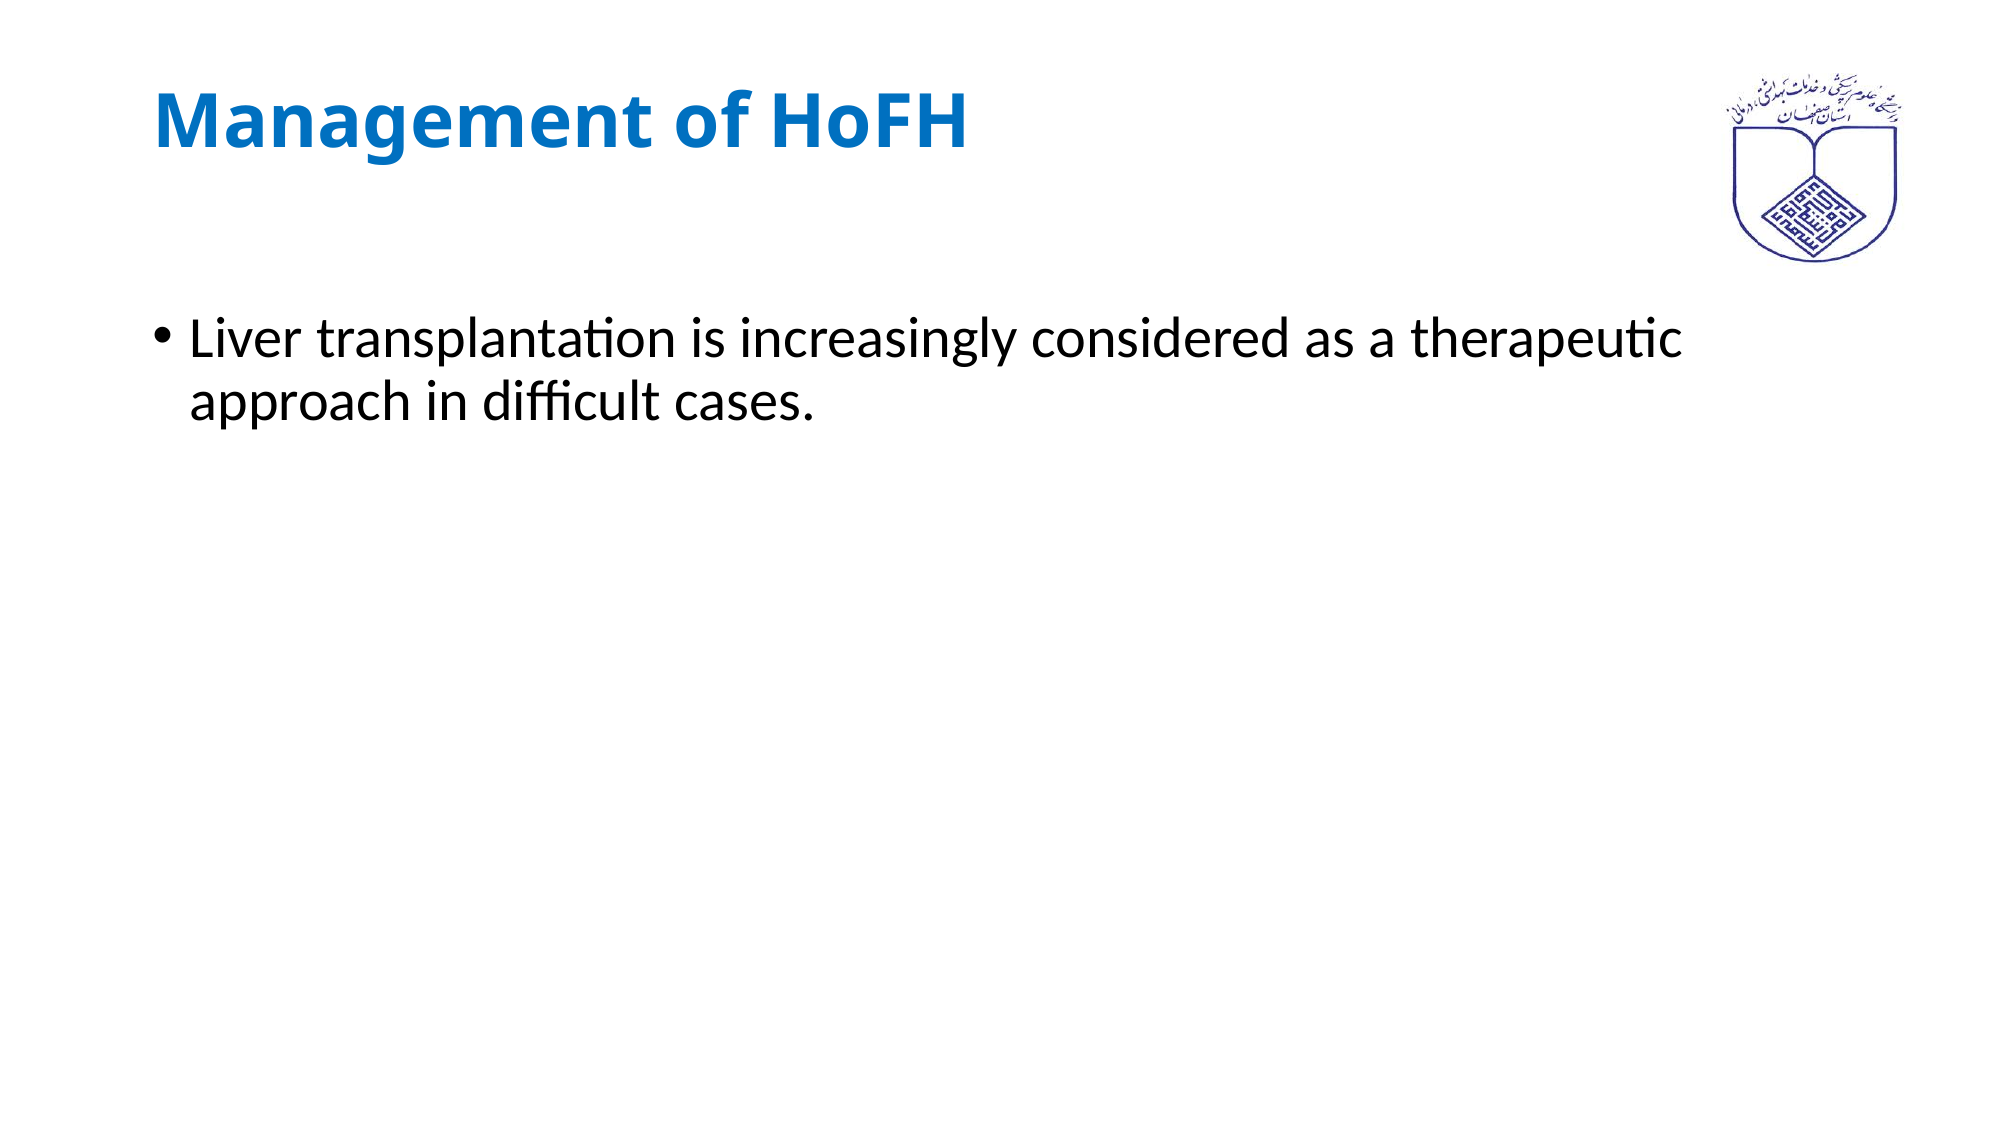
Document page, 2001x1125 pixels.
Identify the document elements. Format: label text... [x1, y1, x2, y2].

picture [1721, 73, 1906, 267]
list Liver transplantation is increasingly considered as a therapeutic approach in difficult cases. [137, 299, 1863, 1014]
title Management of HoFH [137, 59, 1863, 278]
